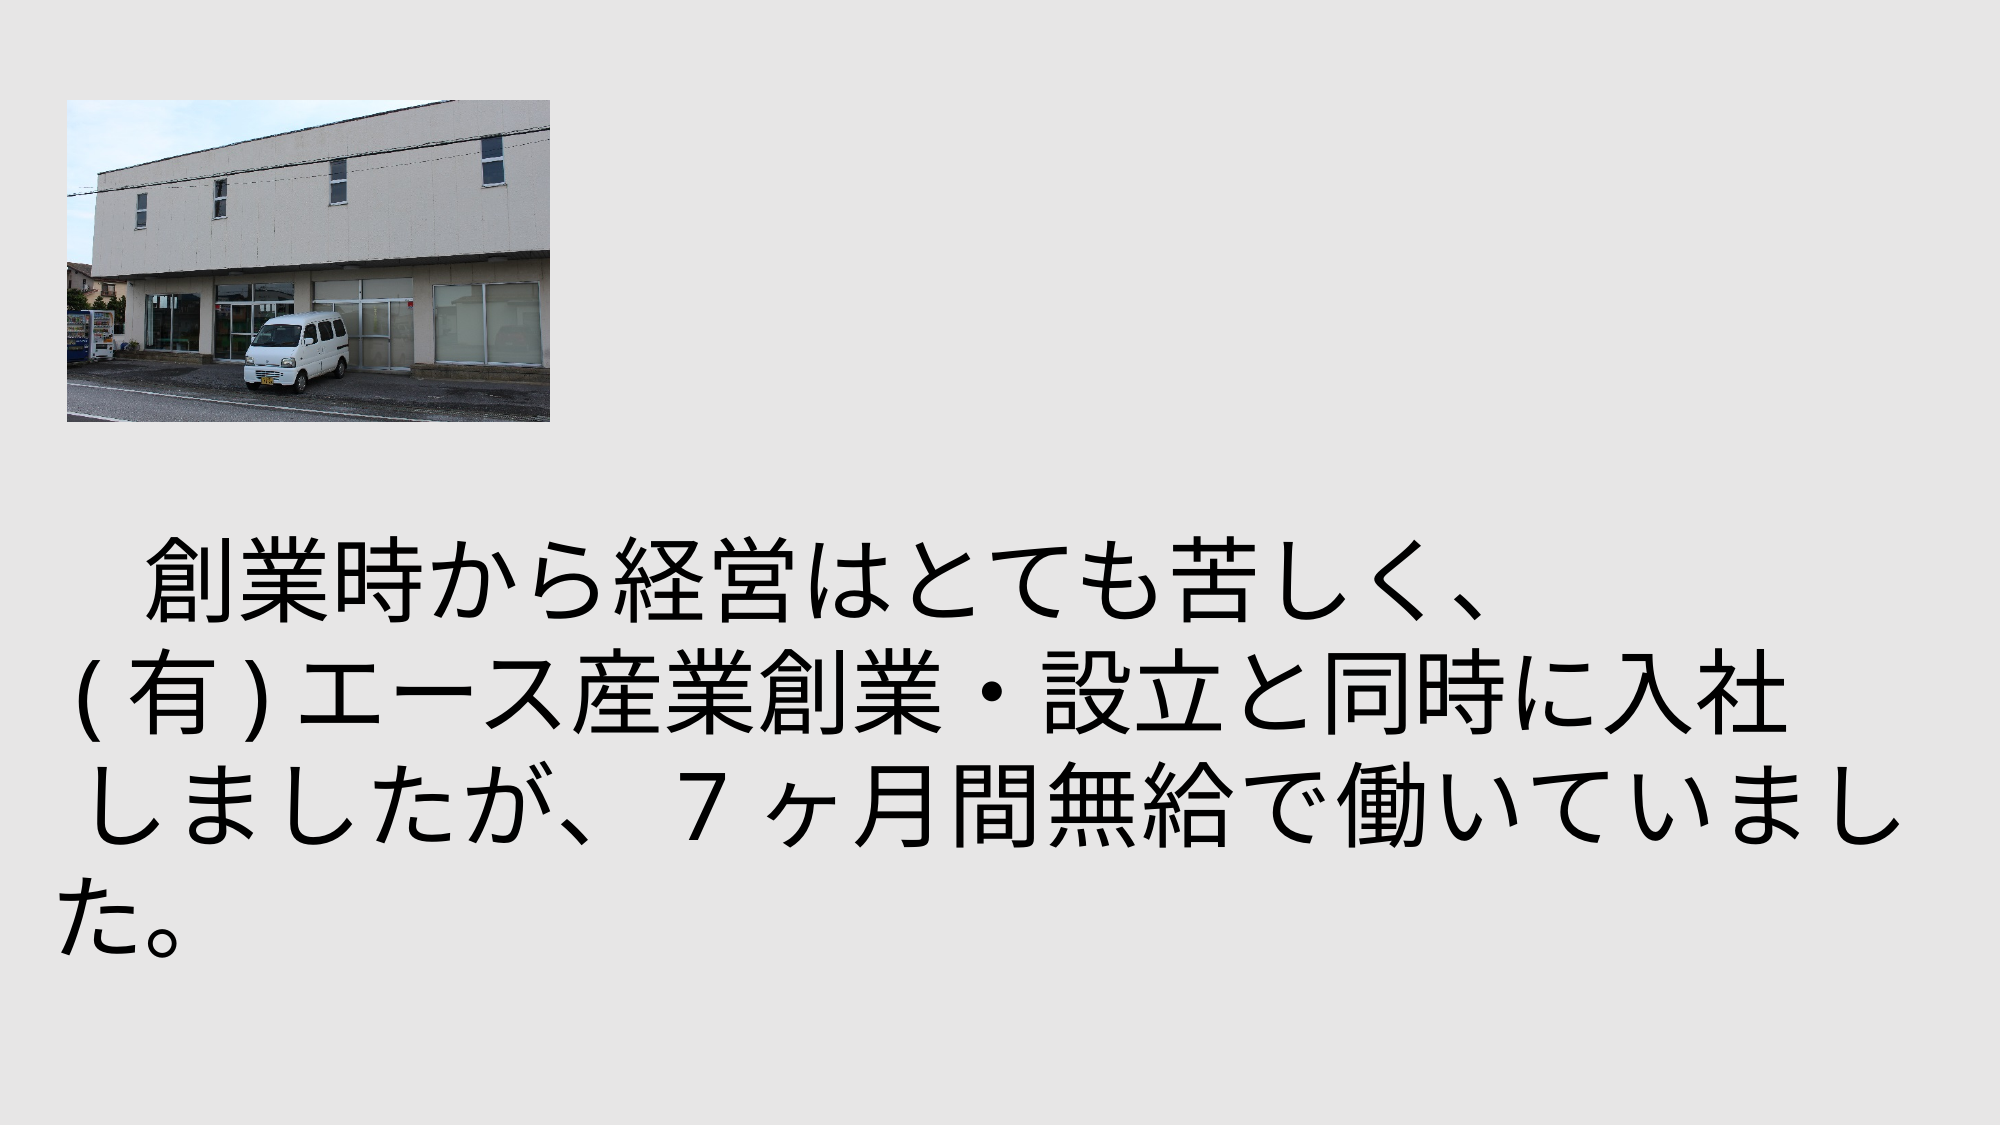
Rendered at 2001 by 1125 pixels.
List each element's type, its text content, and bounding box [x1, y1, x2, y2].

picture [67, 100, 550, 422]
text_box 創業時から経営はとても苦しく、 (有)エース産業創業・設立と同時に入社 しましたが、7ヶ月間無給で働いていました。 [35, 513, 1925, 979]
